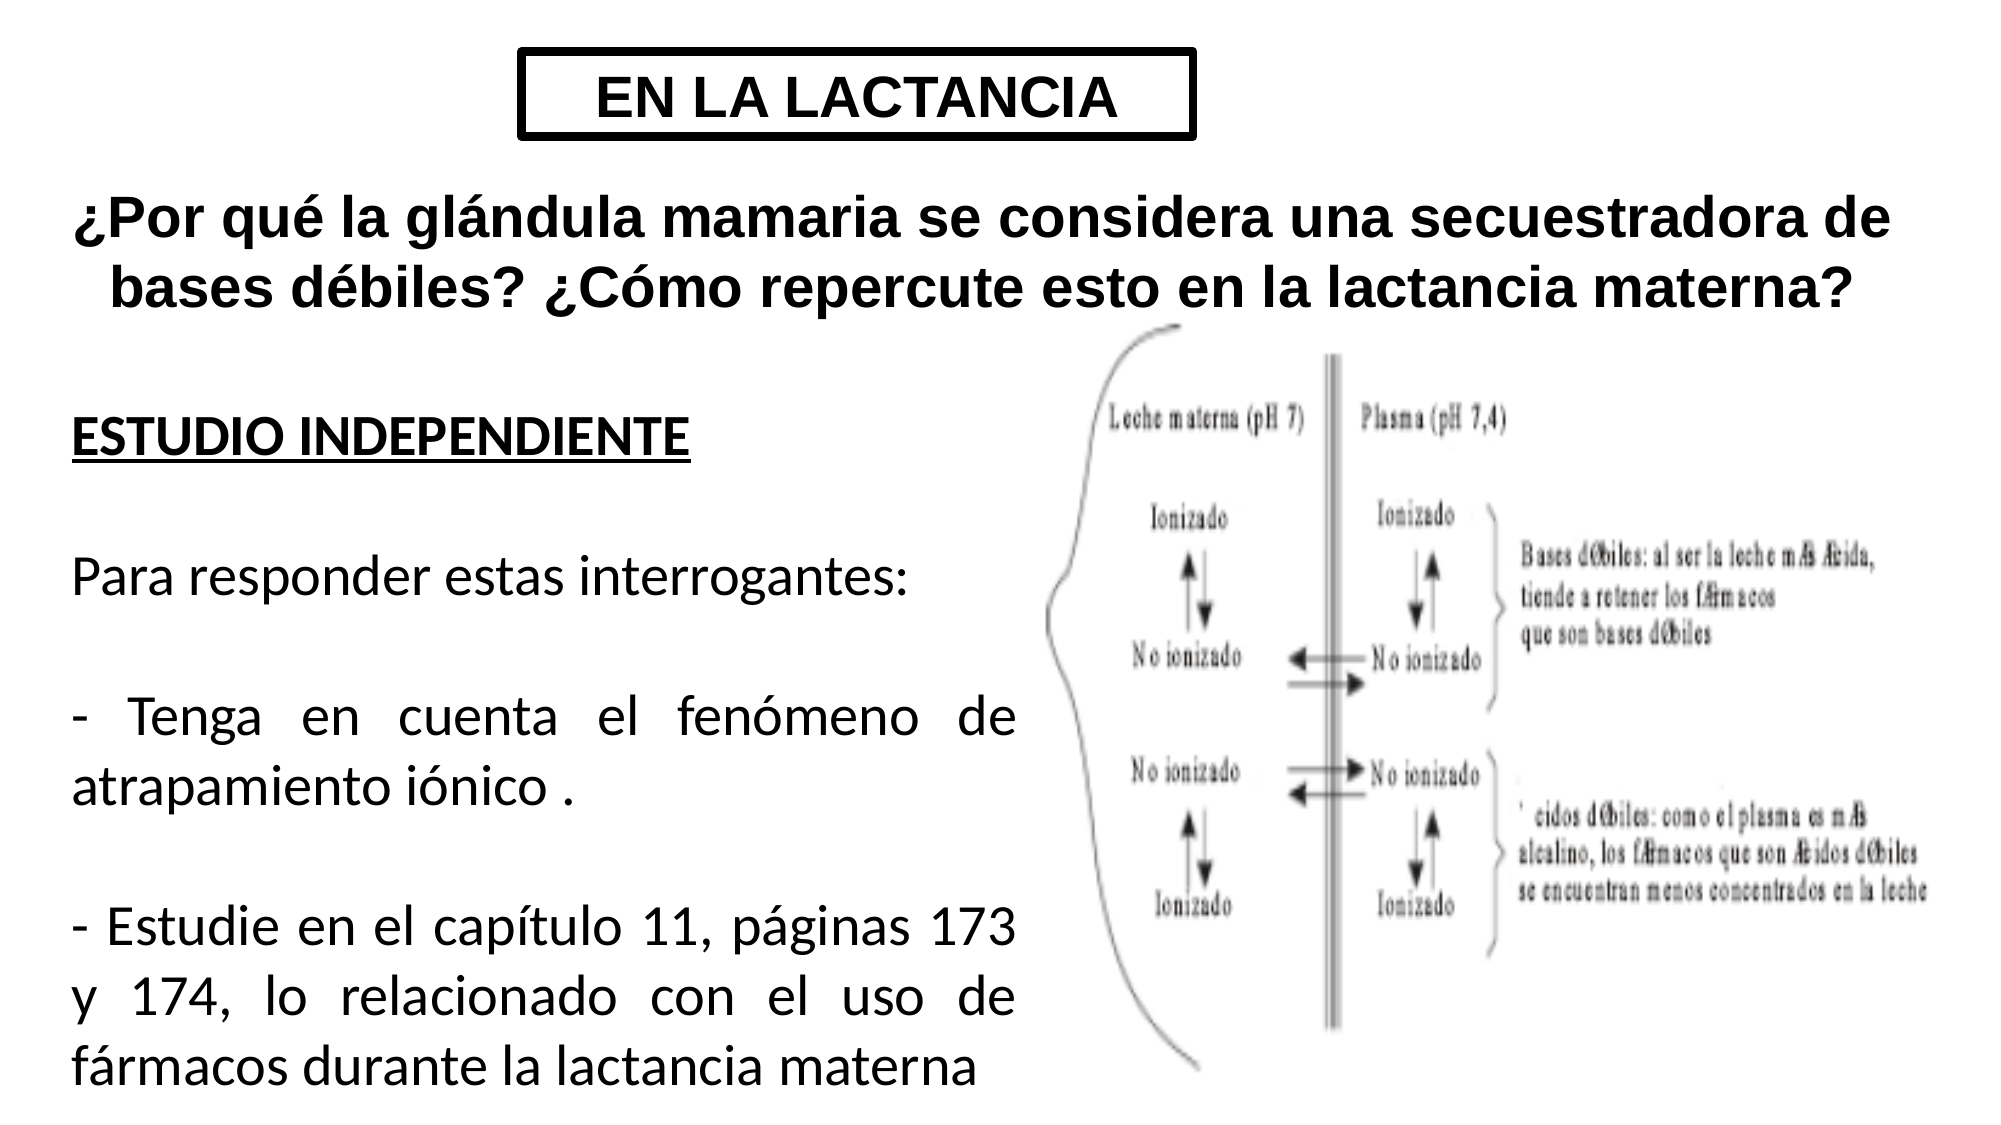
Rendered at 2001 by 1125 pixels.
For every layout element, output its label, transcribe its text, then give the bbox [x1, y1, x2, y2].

text_box ¿Por qué la glándula mamaria se considera una secuestradora de bases débiles? ¿Cómo repercute esto en la lactancia materna? [32, 171, 1935, 327]
picture [1032, 266, 1968, 1111]
text_box EN LA LACTANCIA [521, 51, 1194, 137]
text_box ESTUDIO INDEPENDIENTE Para responder estas interrogantes: - Tenga en cuenta el fenómeno de atrapamiento iónico . - Estudie en el capítulo 11, páginas 173 y 174, lo relacionado con el uso de fármacos durante la lactancia materna [56, 389, 1027, 1105]
